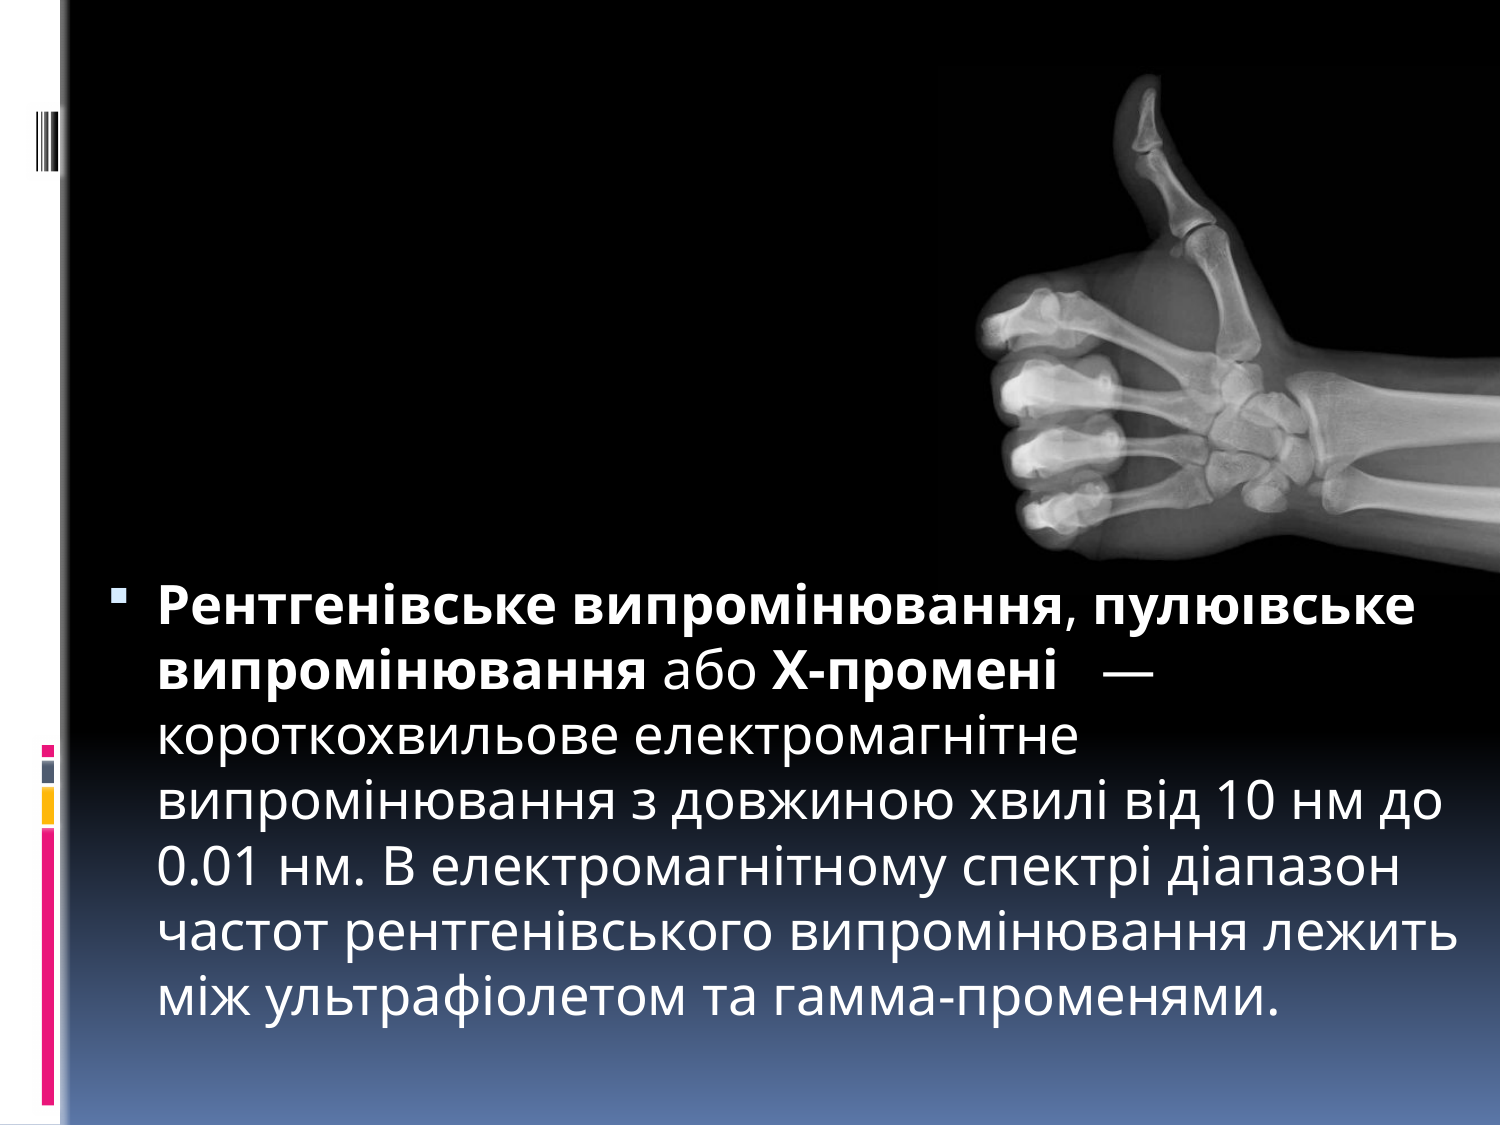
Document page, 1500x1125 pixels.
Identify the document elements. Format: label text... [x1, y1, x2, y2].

picture [938, 65, 1500, 596]
list Рентгенівське випромінювання, пулюївське випромінювання або Х-промені — короткохвильове електромагнітне випромінювання з довжиною хвилі від 10 нм до 0.01 нм. В електромагнітному спектрі діапазон частот рентгенівського випромінювання лежить між ультрафіолетом та гамма-променями. [82, 562, 1500, 1094]
